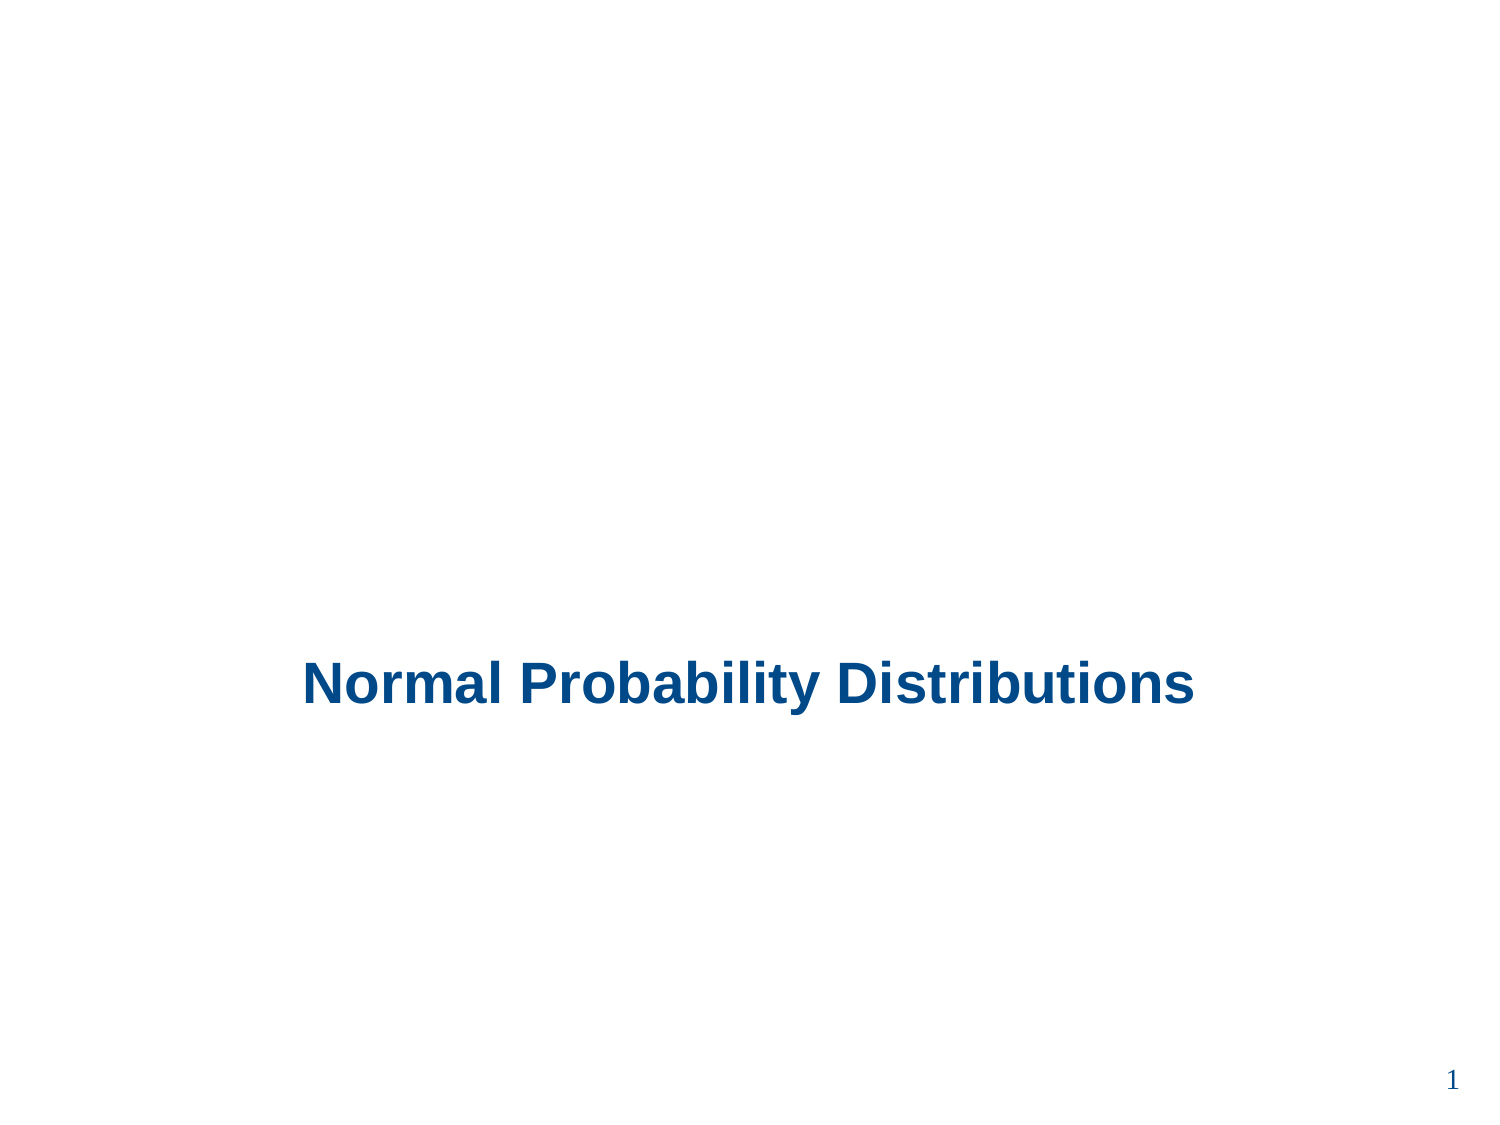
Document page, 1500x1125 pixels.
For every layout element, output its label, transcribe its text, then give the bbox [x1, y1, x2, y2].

slide_number 1 [1125, 1052, 1475, 1113]
subtitle Normal Probability Distributions [224, 637, 1276, 926]
